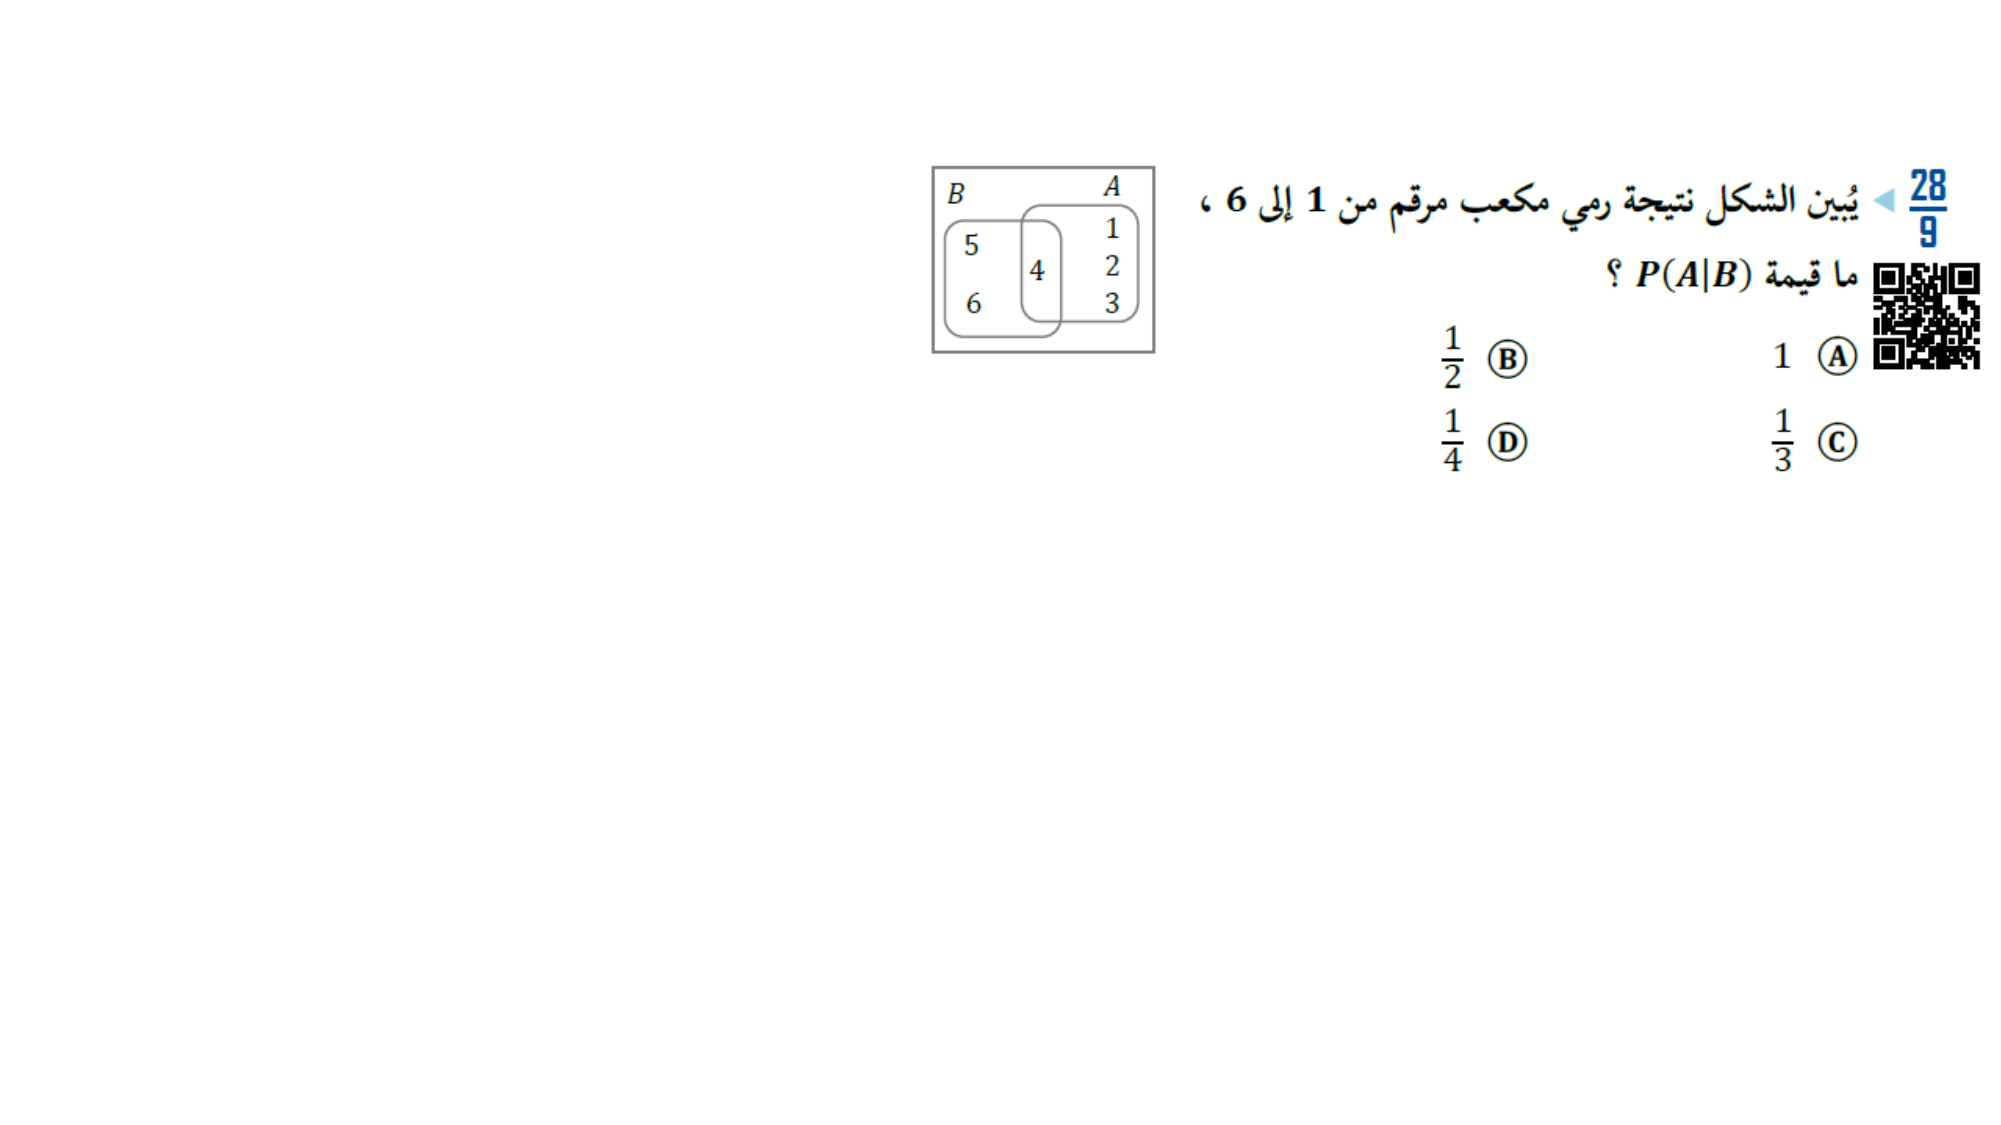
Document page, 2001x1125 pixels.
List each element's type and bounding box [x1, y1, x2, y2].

picture [921, 149, 1988, 487]
